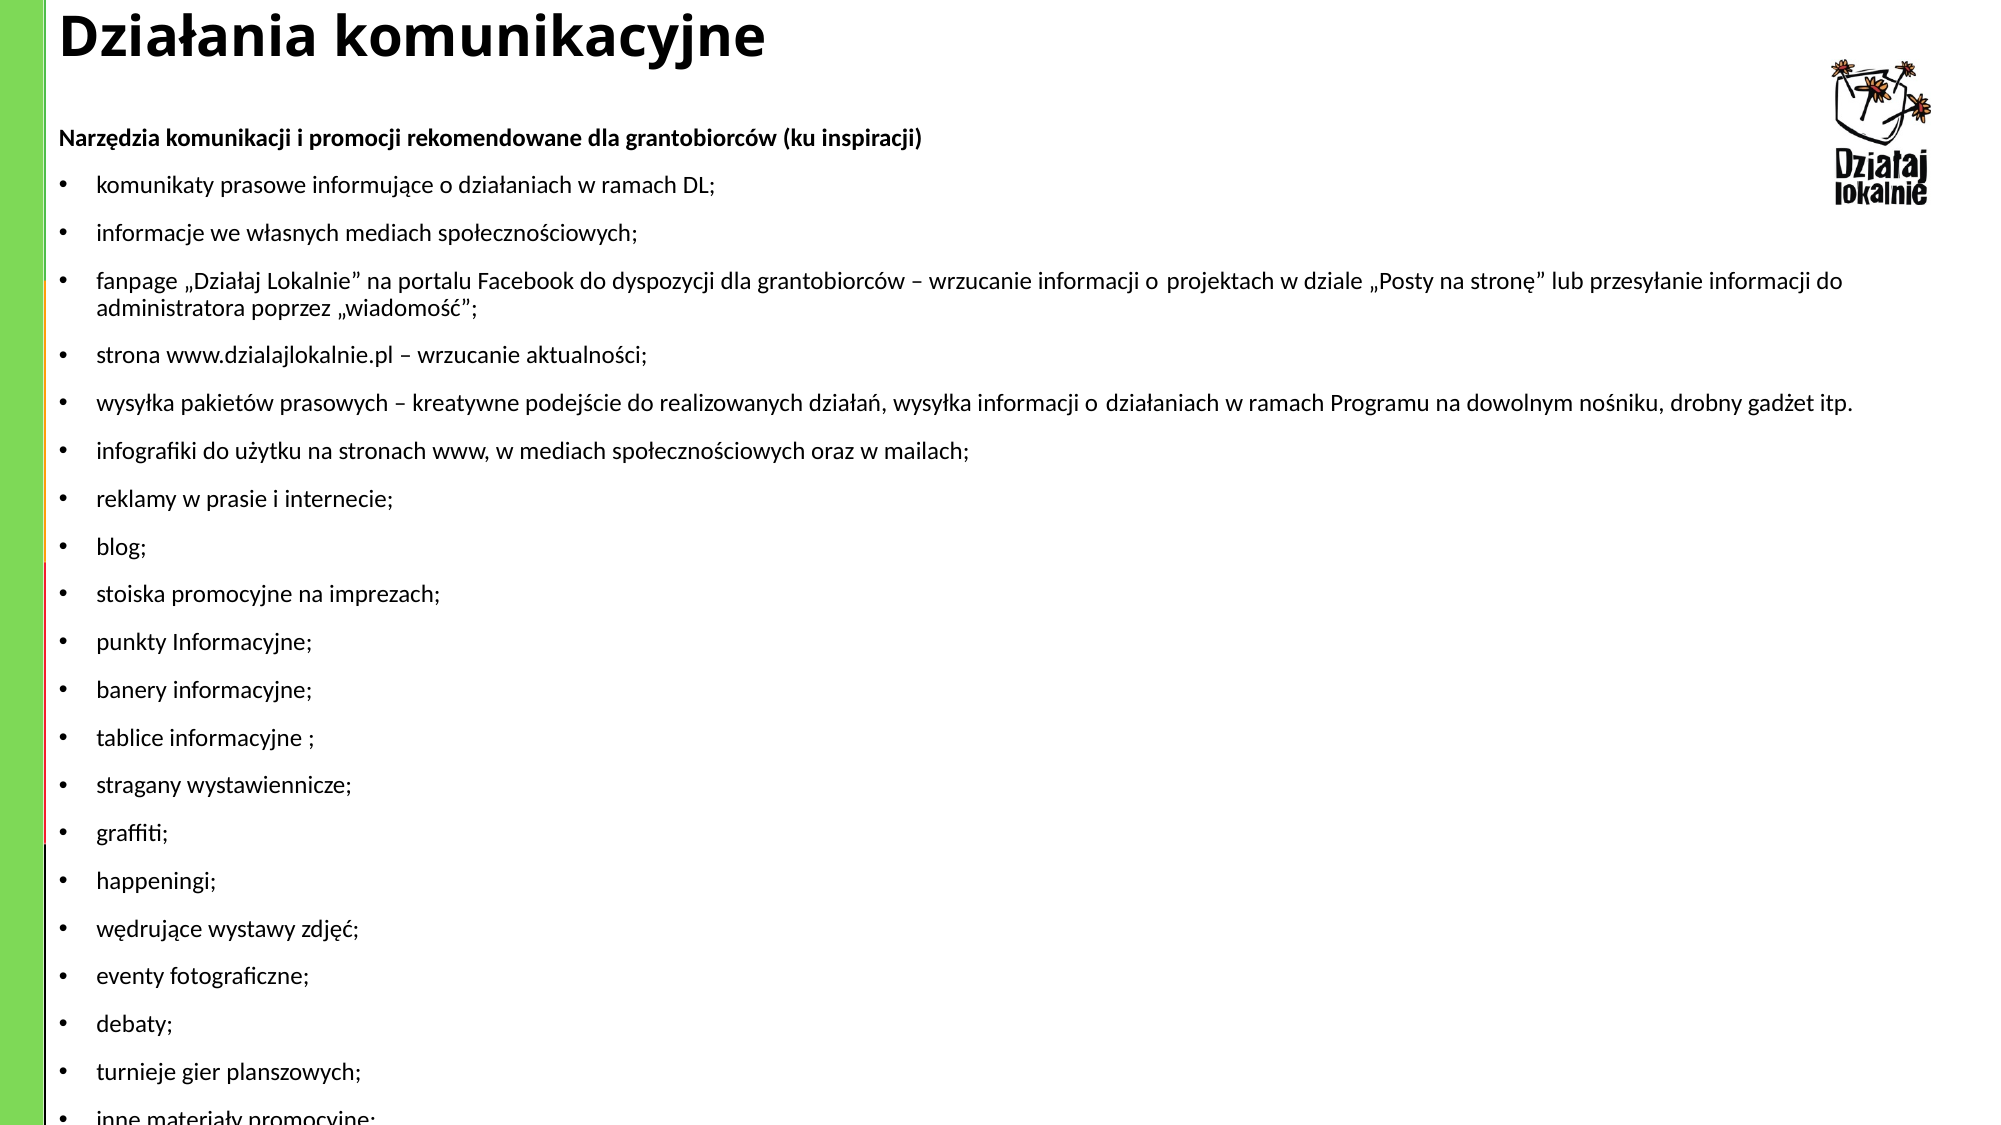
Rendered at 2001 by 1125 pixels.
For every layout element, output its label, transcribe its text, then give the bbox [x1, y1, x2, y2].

picture [1831, 59, 1931, 116]
list Narzędzia komunikacji i promocji rekomendowane dla grantobiorców (ku inspiracji) komunikaty prasowe informujące o działaniach w ramach DL; informacje we własnych mediach społecznościowych; fanpage „Działaj Lokalnie” na portalu Facebook do dyspozycji dla grantobiorców – wrzucanie informacji o projektach w dziale „Posty na stronę” lub przesyłanie informacji do administratora poprzez „wiadomość”; strona www.dzialajlokalnie.pl – wrzucanie aktualności; wysyłka pakietów prasowych – kreatywne podejście do realizowanych działań, wysyłka informacji o działaniach w ramach Programu na dowolnym nośniku, drobny gadżet itp. infografiki do użytku na stronach www, w mediach społecznościowych oraz w mailach; reklamy w prasie i internecie; blog; stoiska promocyjne na imprezach; punkty Informacyjne; banery informacyjne; tablice informacyjne ; stragany wystawiennicze; graffiti; happeningi; wędrujące wystawy zdjęć; eventy fotograficzne; debaty; turnieje gier planszowych; inne materiały promocyjne; [43, 116, 2000, 1070]
picture [0, 0, 46, 1125]
title Działania komunikacyjne [43, 0, 1769, 116]
